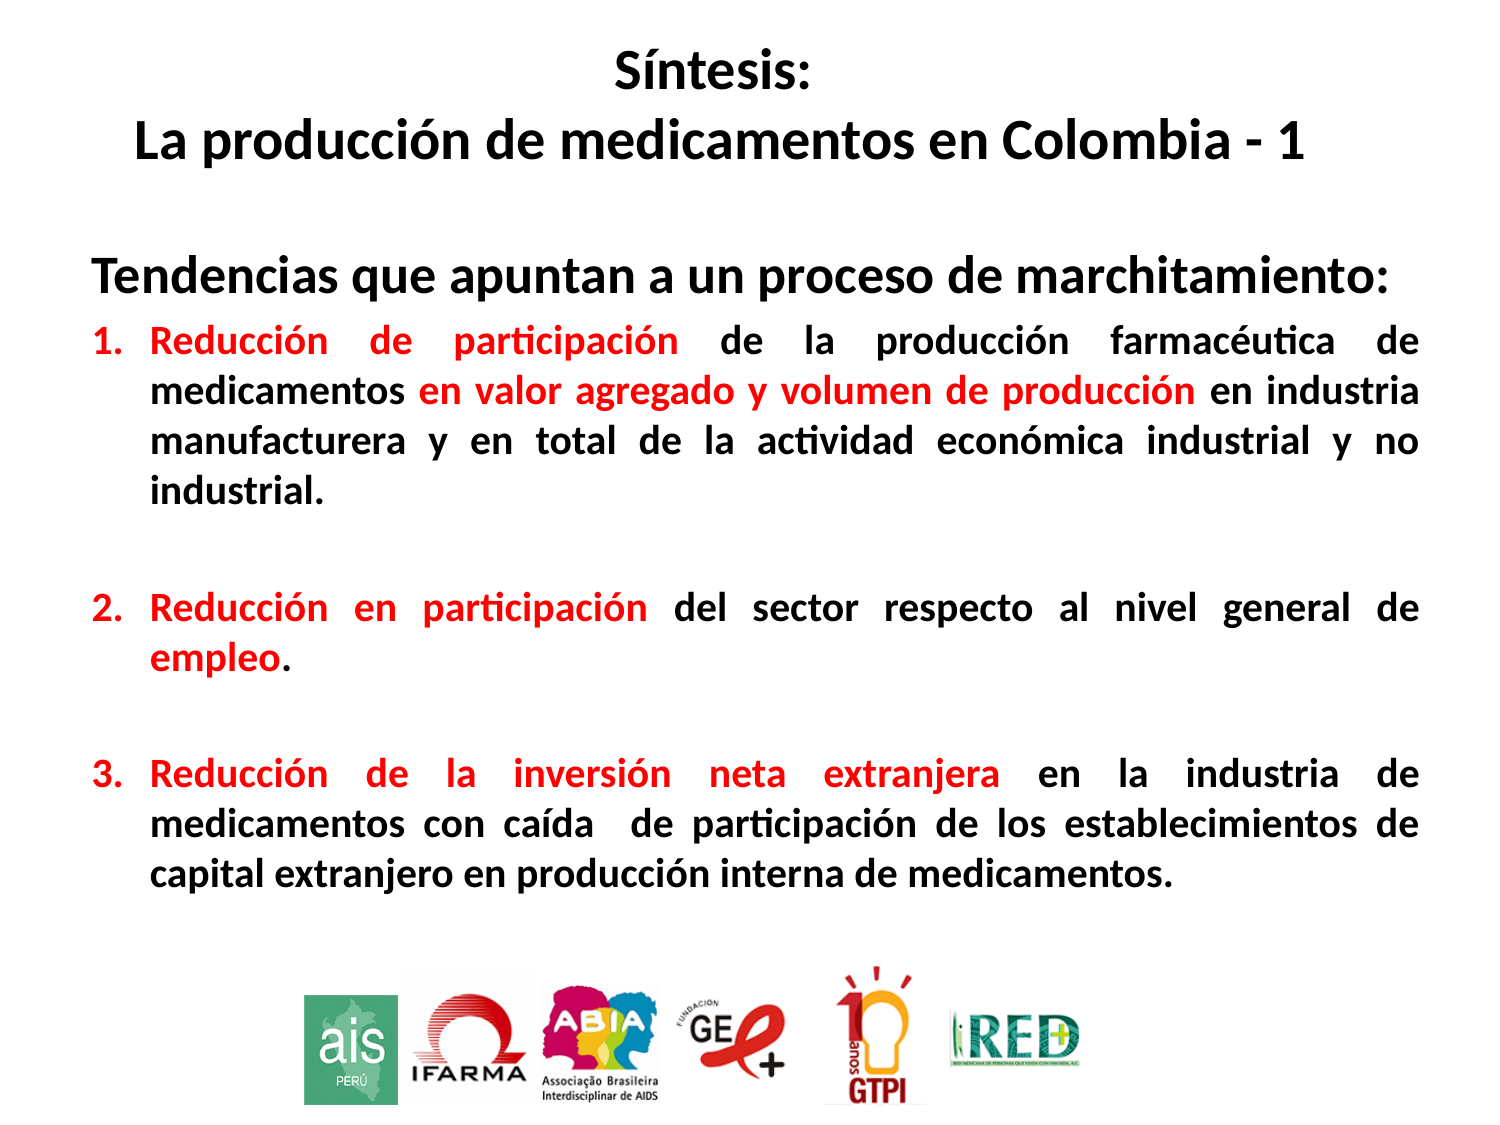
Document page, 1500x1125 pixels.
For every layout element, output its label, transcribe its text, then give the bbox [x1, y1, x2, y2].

list Tendencias que apuntan a un proceso de marchitamiento: Reducción de participación de la producción farmacéutica de medicamentos en valor agregado y volumen de producción en industria manufacturera y en total de la actividad económica industrial y no industrial. Reducción en participación del sector respecto al nivel general de empleo. Reducción de la inversión neta extranjera en la industria de medicamentos con caída de participación de los establecimientos de capital extranjero en producción interna de medicamentos. [76, 231, 1436, 1118]
picture [297, 964, 1223, 1124]
title Síntesis: La producción de medicamentos en Colombia - 1 [41, 7, 1400, 195]
